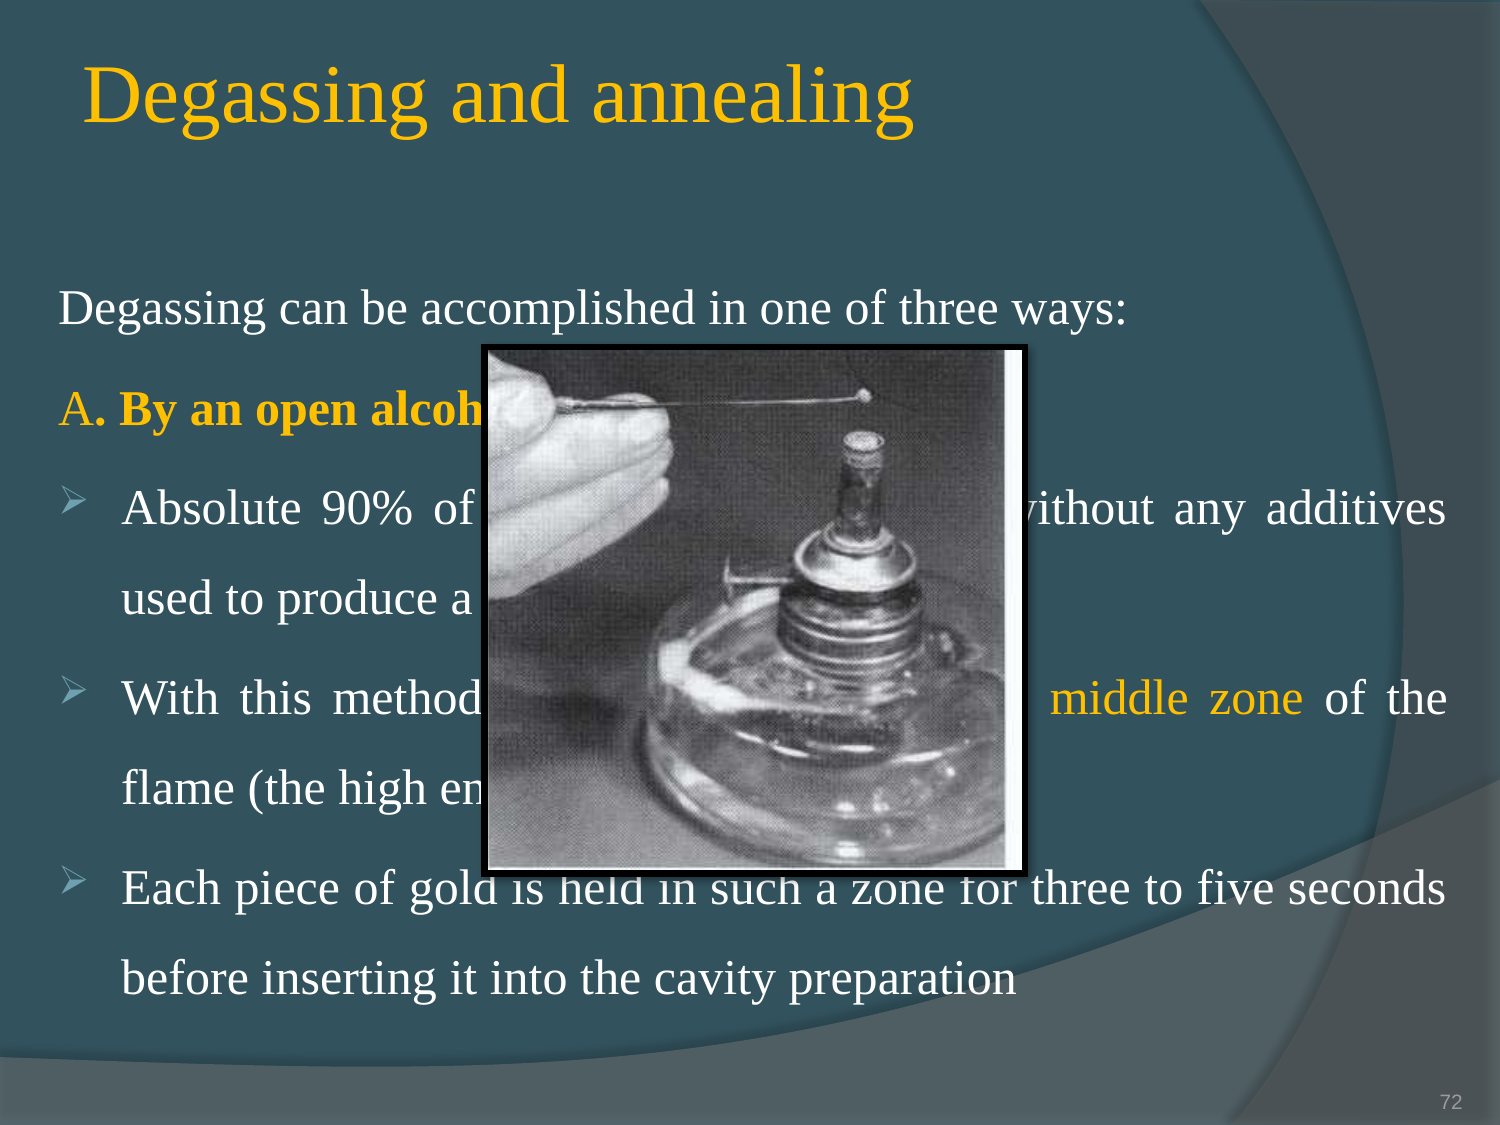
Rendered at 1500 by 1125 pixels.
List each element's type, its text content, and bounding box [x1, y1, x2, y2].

slide_number 72 [1337, 1053, 1463, 1114]
title Degassing and annealing [75, 45, 1300, 233]
picture [487, 349, 1023, 871]
list Degassing can be accomplished in one of three ways: A. By an open alcohol flame Absolute 90% of ethyl or methyl alcohol without any additives used to produce a clean blue flame With this method it is important to use the middle zone of the flame (the high energy reducing zone). Each piece of gold is held in such a zone for three to five seconds before inserting it into the cavity preparation [37, 237, 1463, 1000]
